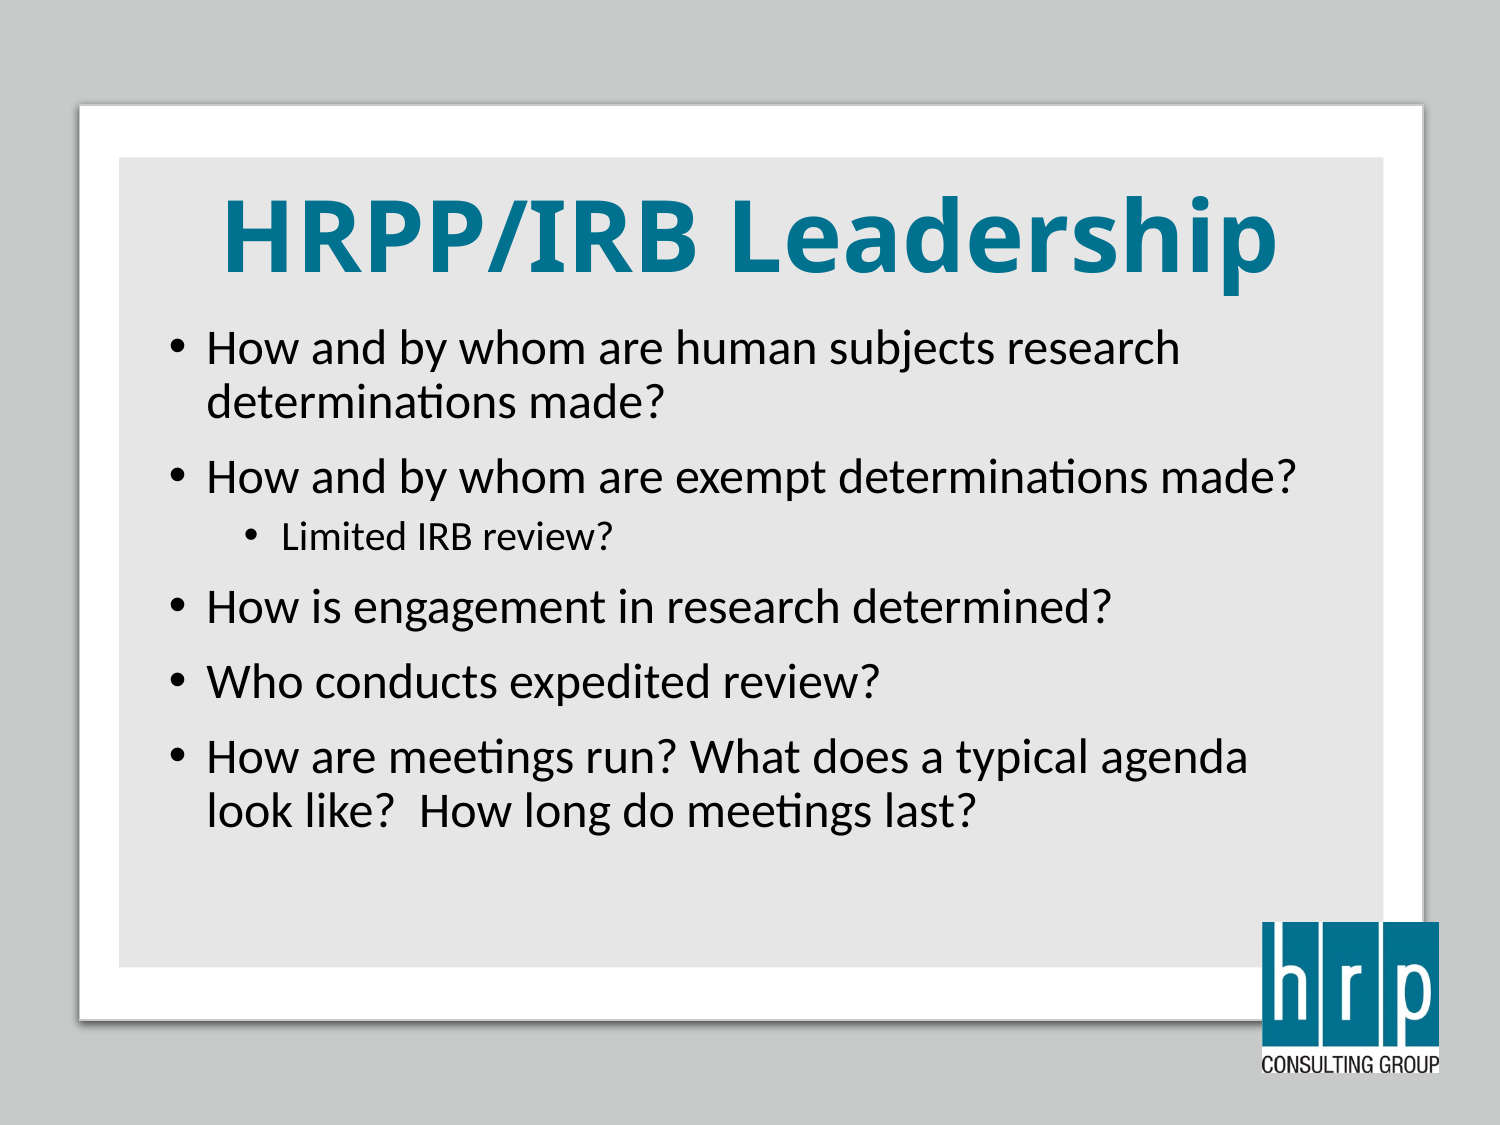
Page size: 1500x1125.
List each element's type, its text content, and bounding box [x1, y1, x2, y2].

picture [1342, 966, 1362, 1020]
title HRPP/IRB Leadership [160, 169, 1340, 303]
picture [1262, 922, 1439, 1073]
text_box [79, 104, 1424, 1021]
text_box [118, 156, 1385, 968]
list How and by whom are human subjects research determinations made? How and by whom are exempt determinations made? Limited IRB review? How is engagement in research determined? Who conducts expedited review? How are meetings run? What does a typical agenda look like? How long do meetings last? [153, 313, 1346, 956]
text_box [0, 0, 1500, 1125]
picture [1275, 922, 1306, 1020]
